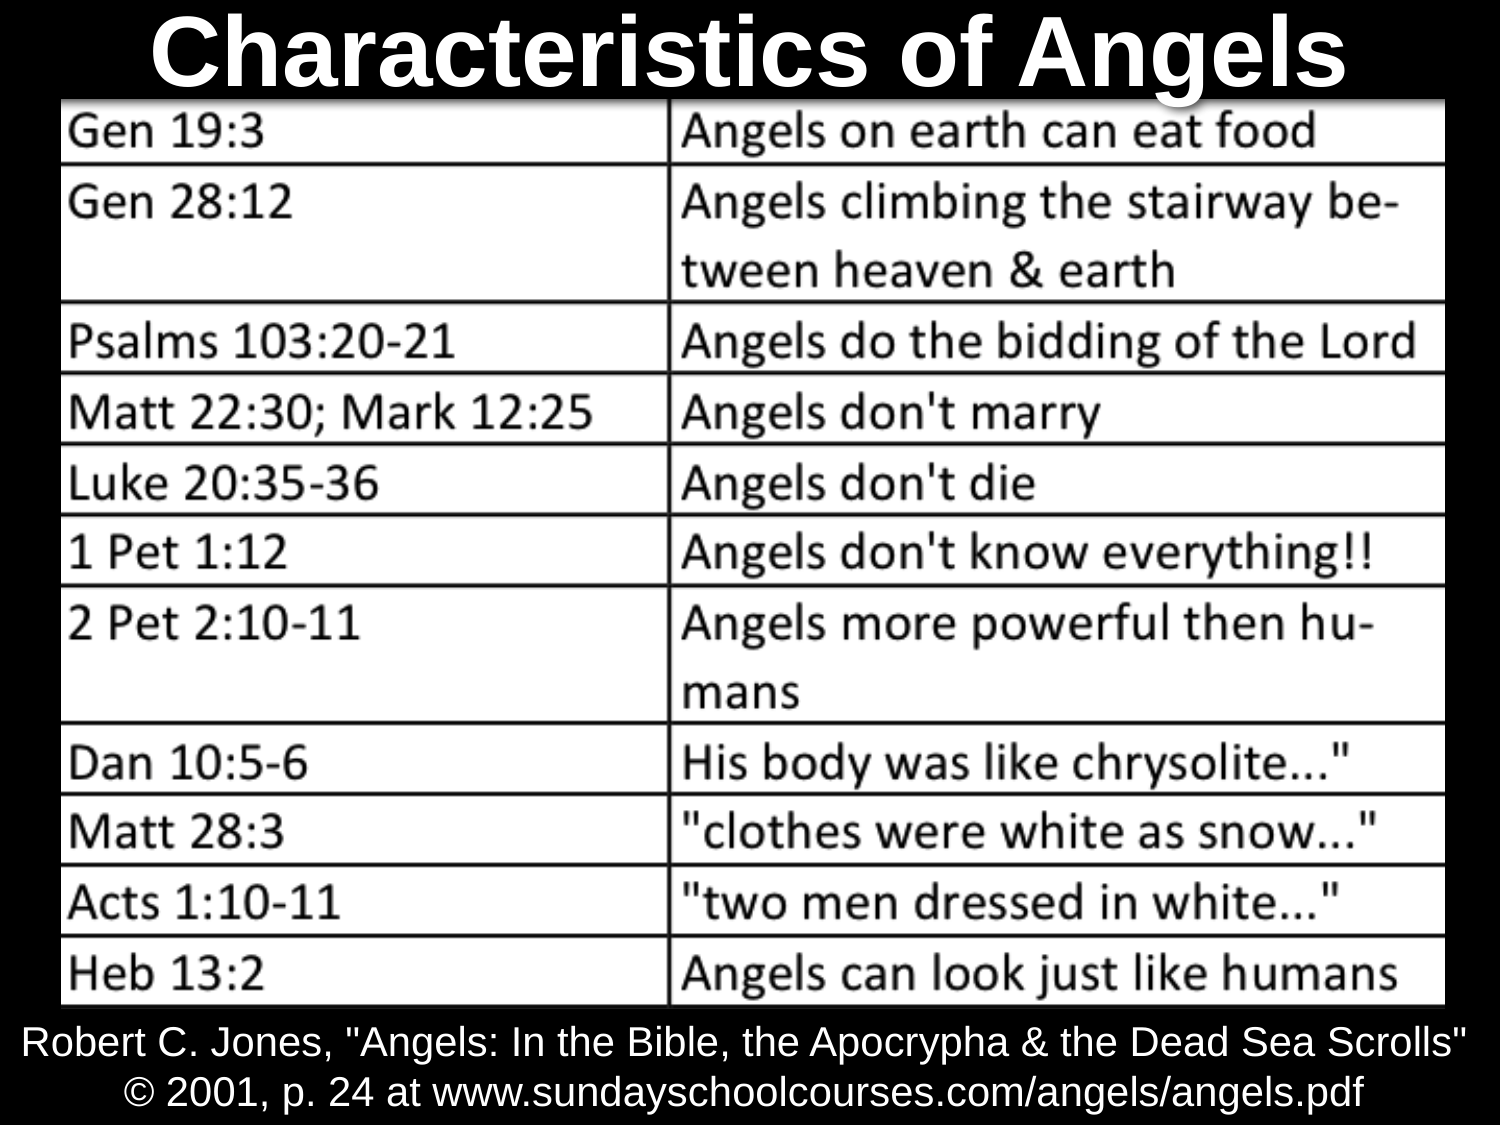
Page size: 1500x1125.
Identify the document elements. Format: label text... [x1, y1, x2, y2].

text_box Robert C. Jones, "Angels: In the Bible, the Apocrypha & the Dead Sea Scrolls" © 2001, p. 24 at www.sundayschoolcourses.com/angels/angels.pdf [0, 1008, 1500, 1122]
title Characteristics of Angels [0, 0, 1500, 99]
picture [61, 6, 1445, 1026]
